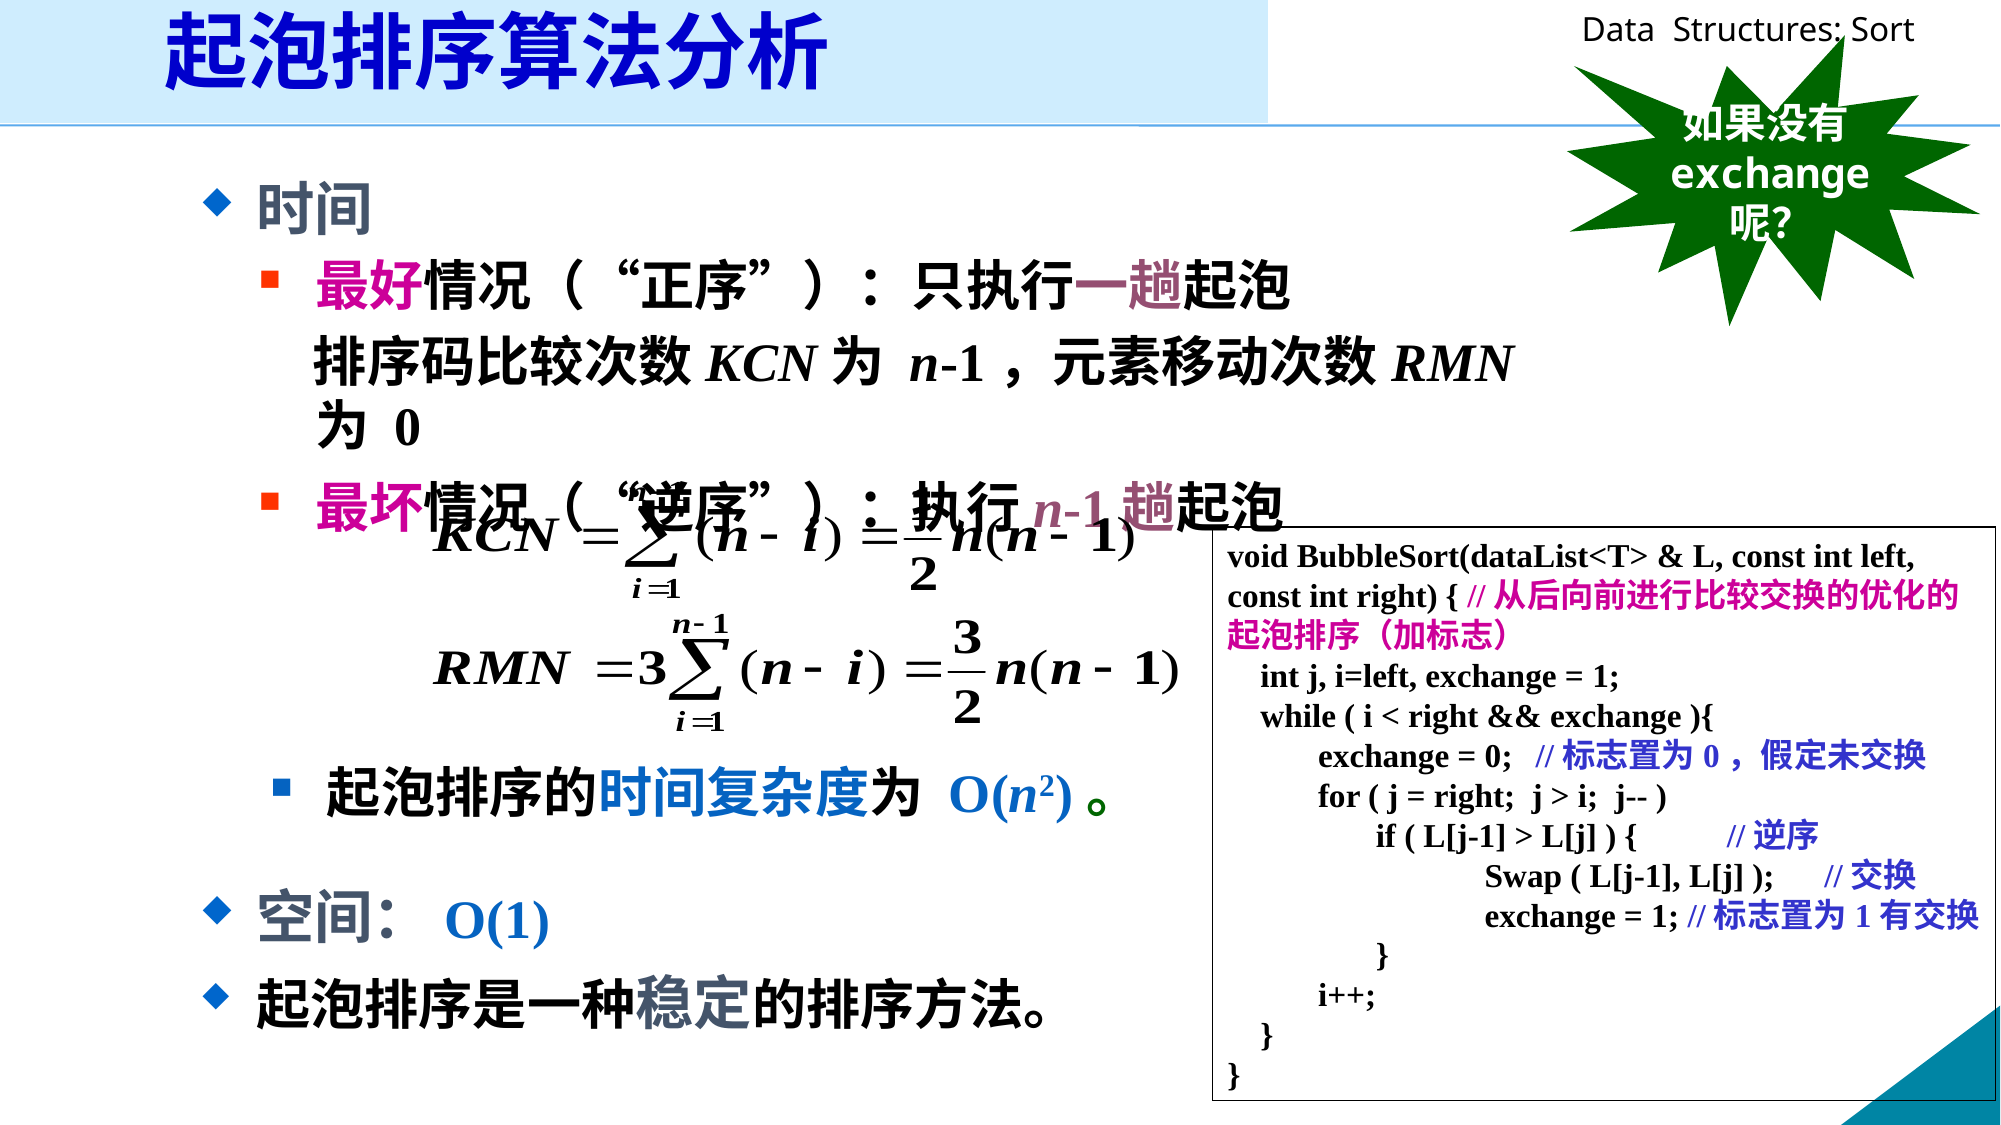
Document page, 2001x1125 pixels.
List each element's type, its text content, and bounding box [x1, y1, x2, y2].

text_box 起泡排序算法分析 [149, 0, 1048, 107]
text_box 时间 [184, 160, 1532, 268]
text_box void BubbleSort(dataList<T> & L, const int left, const int right) { //从后向前进行比较交换的优化的起泡排序（加标志） int j, i=left, exchange = 1; while ( i < right && exchange ){ exchange = 0; //标志置为0，假定未交换 for ( j = right; j > i; j-- ) if ( L[j-1] > L[j] ) { //逆序 Swap ( L[j-1], L[j] ); //交换 exchange = 1; //标志置为1有交换 } i++; } } [1212, 527, 1996, 1101]
text_box 最好情况（“正序”）：只执行一趟起泡 排序码比较次数KCN为 n-1，元素移动次数RMN为 0 最坏情况（“逆序”）：执行n-1趟起泡 [244, 243, 1579, 480]
text_box 如果没有exchange呢？ [1563, 32, 1981, 330]
text_box 起泡排序的时间复杂度为 O(n2)。 [255, 751, 1212, 869]
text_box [421, 468, 1189, 743]
text_box 空间：O(1) 起泡排序是一种稳定的排序方法。 [184, 869, 1212, 1078]
